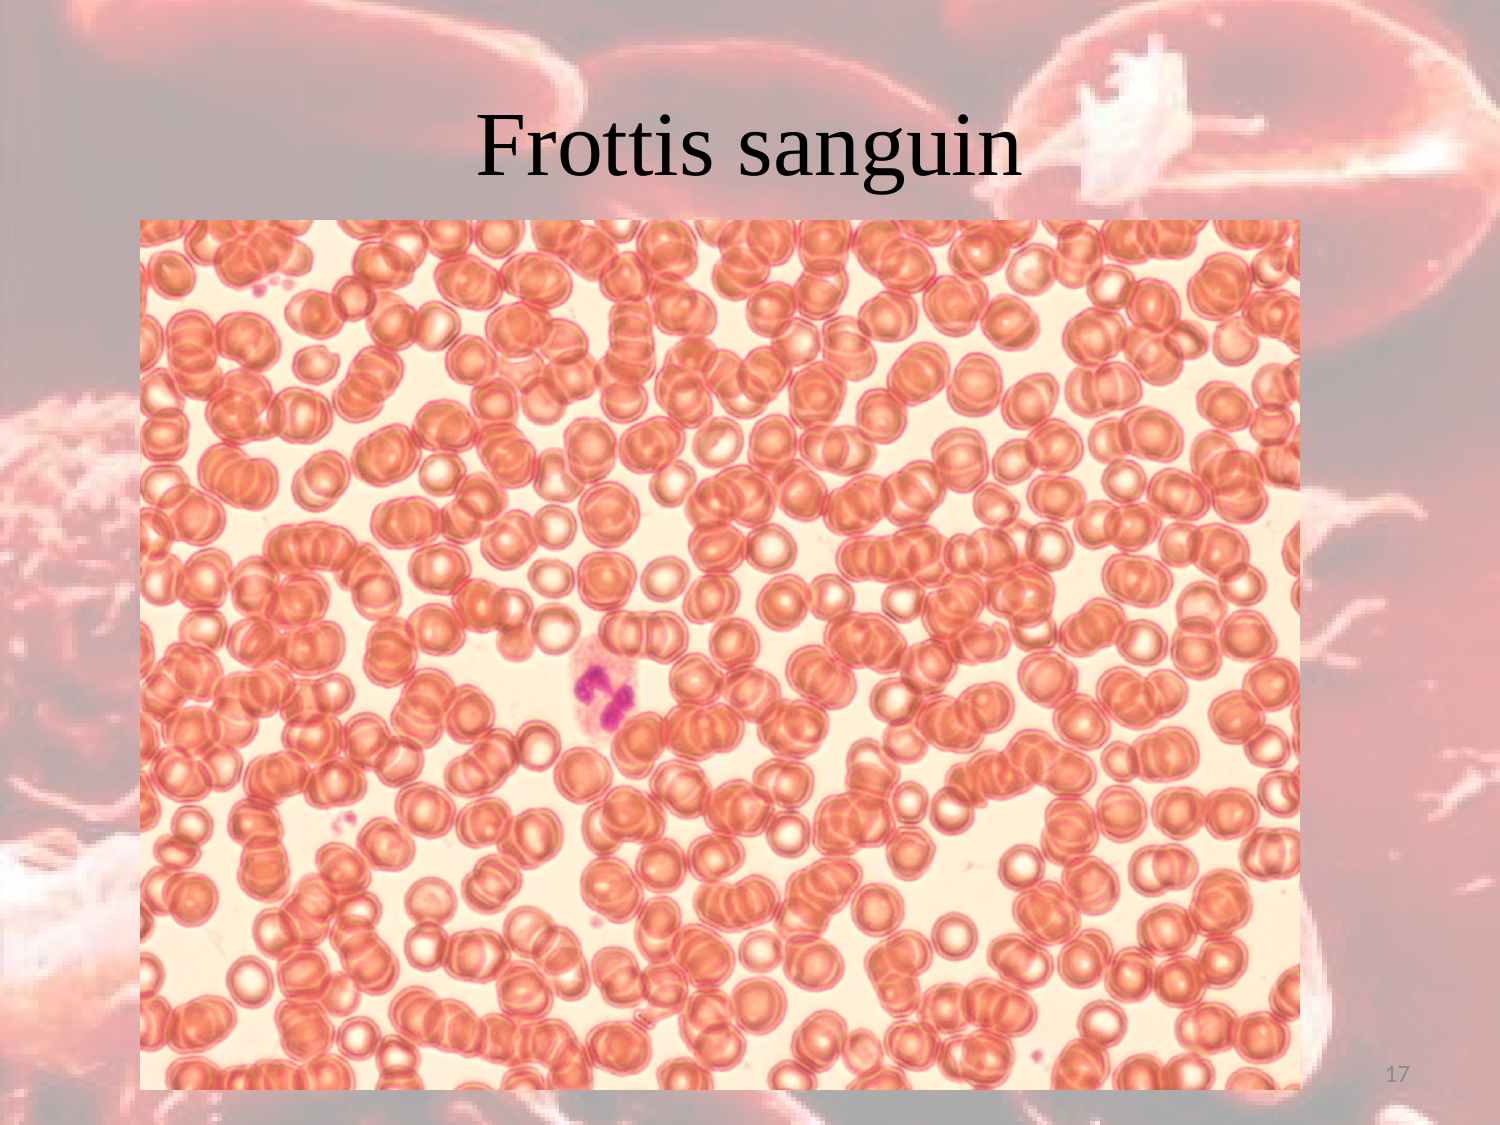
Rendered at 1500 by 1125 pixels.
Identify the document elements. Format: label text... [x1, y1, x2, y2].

title Frottis sanguin [75, 45, 1425, 233]
slide_number 17 [1074, 1042, 1425, 1103]
picture [140, 220, 1301, 1091]
